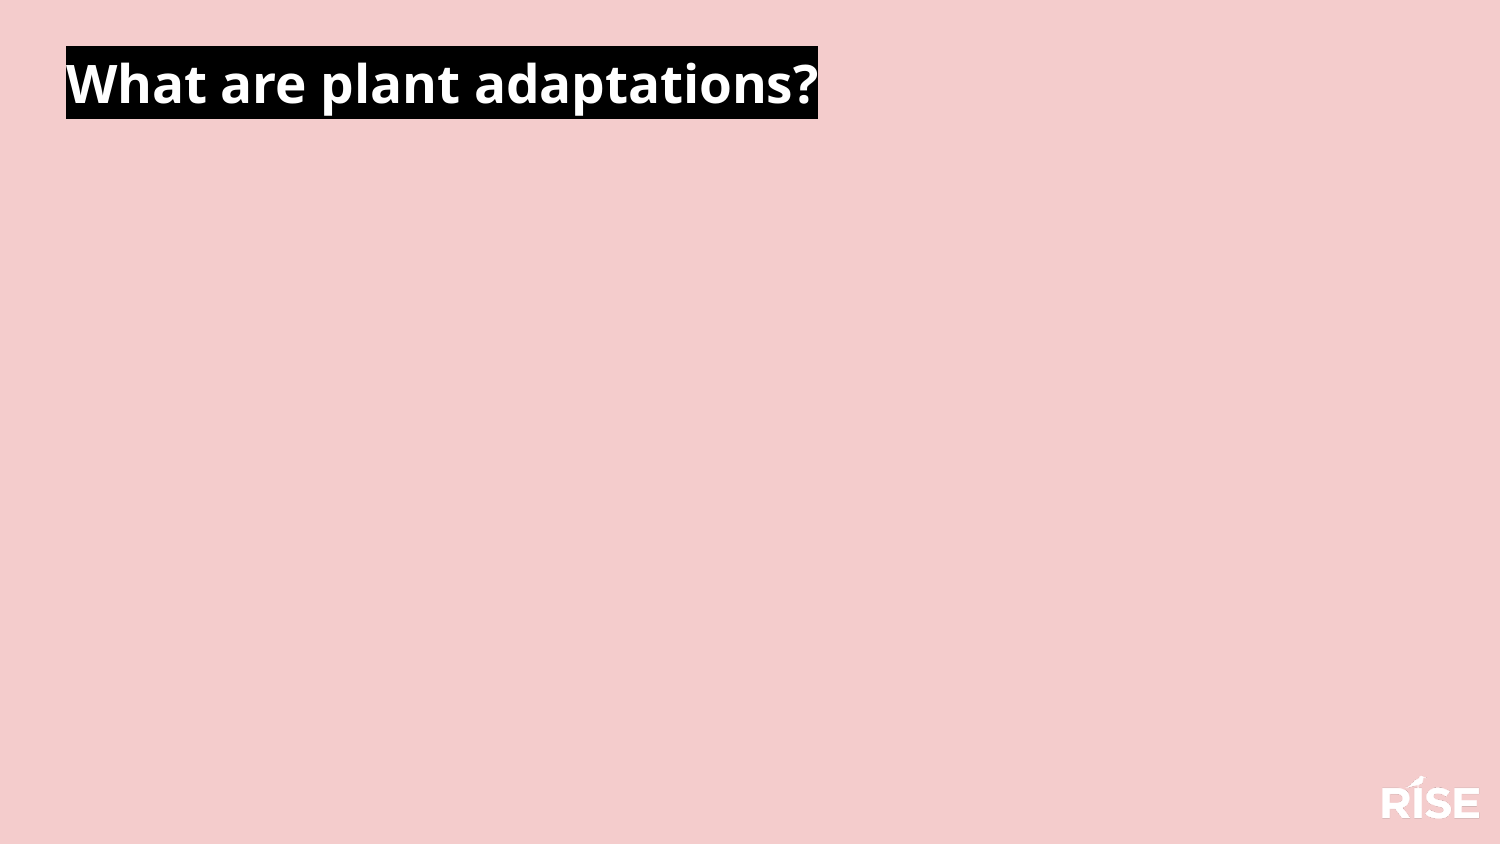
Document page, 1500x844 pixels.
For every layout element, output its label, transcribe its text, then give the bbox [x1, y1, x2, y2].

text_box What are plant adaptations? [51, 35, 1449, 130]
picture [1380, 775, 1480, 819]
